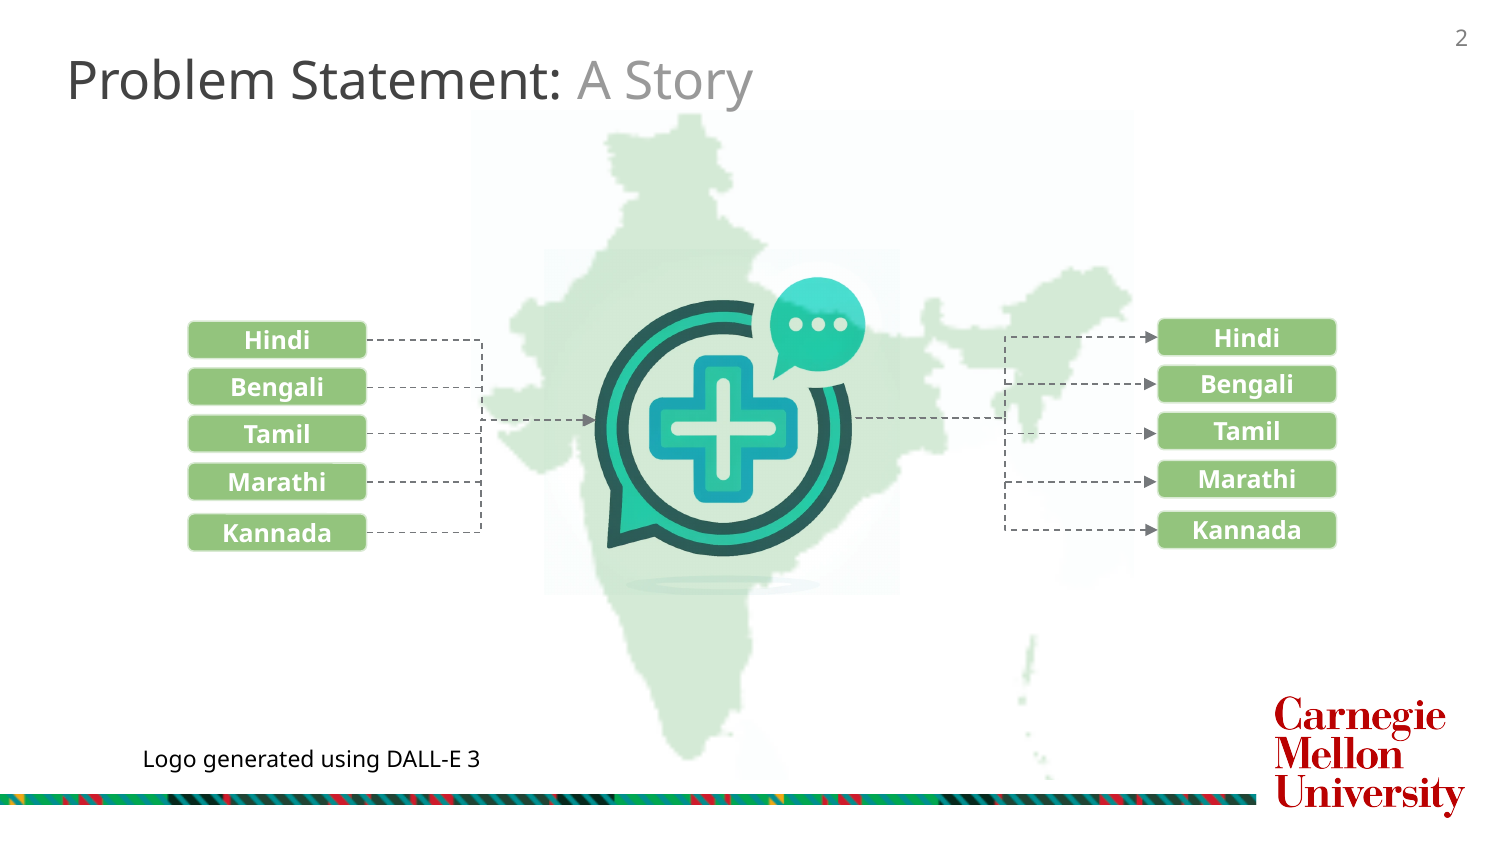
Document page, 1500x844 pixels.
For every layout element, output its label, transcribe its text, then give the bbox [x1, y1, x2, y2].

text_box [366, 339, 597, 420]
text_box Marathi [1163, 460, 1337, 498]
text_box Tamil [1162, 412, 1337, 450]
text_box Kannada [187, 513, 367, 552]
text_box Bengali [1162, 365, 1337, 403]
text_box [852, 336, 1158, 419]
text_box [366, 419, 596, 533]
text_box Logo generated using DALL-E 3 [127, 730, 470, 786]
text_box Marathi [187, 462, 361, 501]
picture [471, 109, 1134, 780]
picture [1275, 696, 1465, 818]
text_box Kannada [1157, 511, 1337, 549]
text_box Hindi [1157, 318, 1337, 356]
text_box Problem Statement: A Story [51, 31, 1449, 126]
text_box Tamil [187, 414, 361, 453]
text_box Bengali [187, 367, 361, 406]
text_box Hindi [187, 321, 367, 359]
picture [0, 794, 1257, 805]
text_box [852, 426, 1158, 531]
